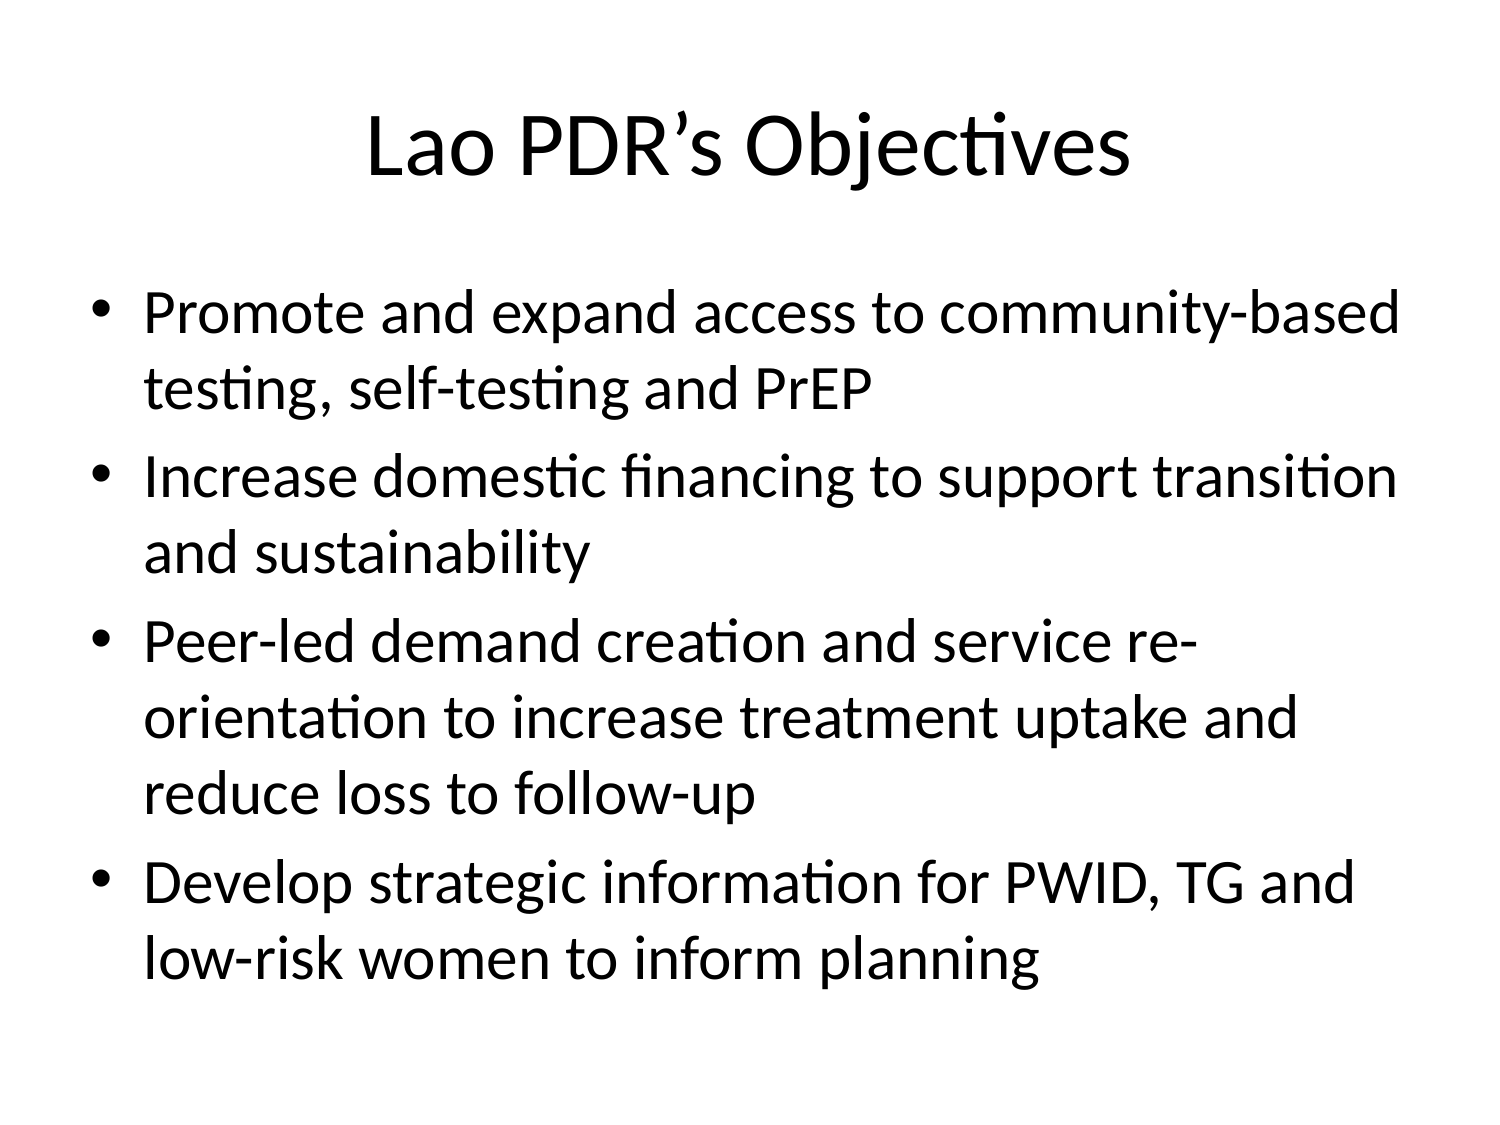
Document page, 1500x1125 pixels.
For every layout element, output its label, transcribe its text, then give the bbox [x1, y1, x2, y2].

title Lao PDR’s Objectives [75, 45, 1425, 233]
list Promote and expand access to community-based testing, self-testing and PrEP Increase domestic financing to support transition and sustainability Peer-led demand creation and service re-orientation to increase treatment uptake and reduce loss to follow-up Develop strategic information for PWID, TG and low-risk women to inform planning [75, 262, 1425, 1005]
